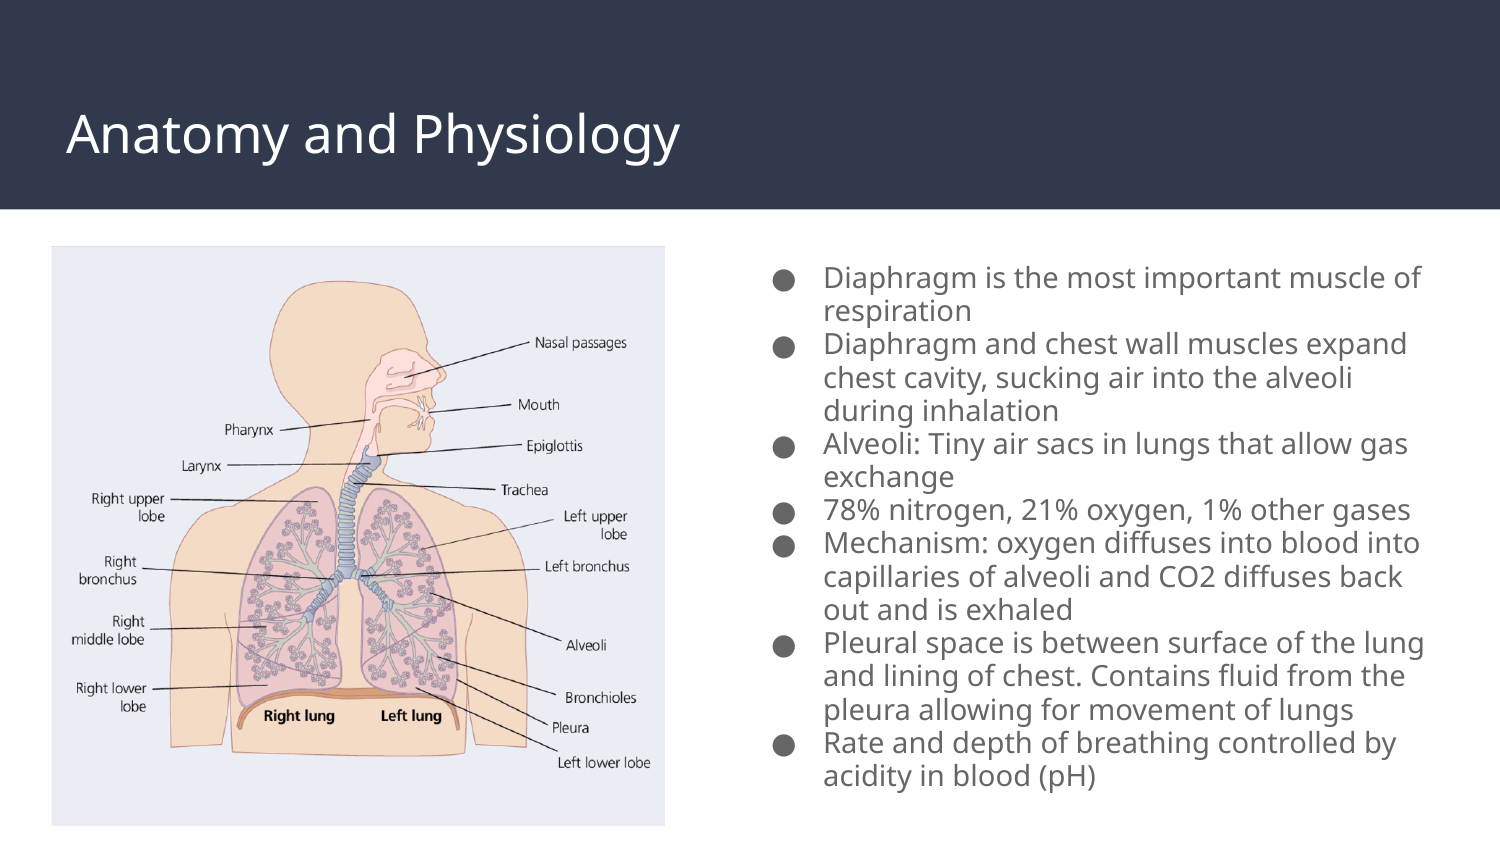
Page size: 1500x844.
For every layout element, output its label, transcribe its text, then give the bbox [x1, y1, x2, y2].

title Anatomy and Physiology [51, 82, 1449, 185]
list Diaphragm is the most important muscle of respiration Diaphragm and chest wall muscles expand chest cavity, sucking air into the alveoli during inhalation Alveoli: Tiny air sacs in lungs that allow gas exchange 78% nitrogen, 21% oxygen, 1% other gases Mechanism: oxygen diffuses into blood into capillaries of alveoli and CO2 diffuses back out and is exhaled Pleural space is between surface of the lung and lining of chest. Contains fluid from the pleura allowing for movement of lungs Rate and depth of breathing controlled by acidity in blood (pH) [733, 247, 1449, 752]
picture [50, 246, 666, 827]
